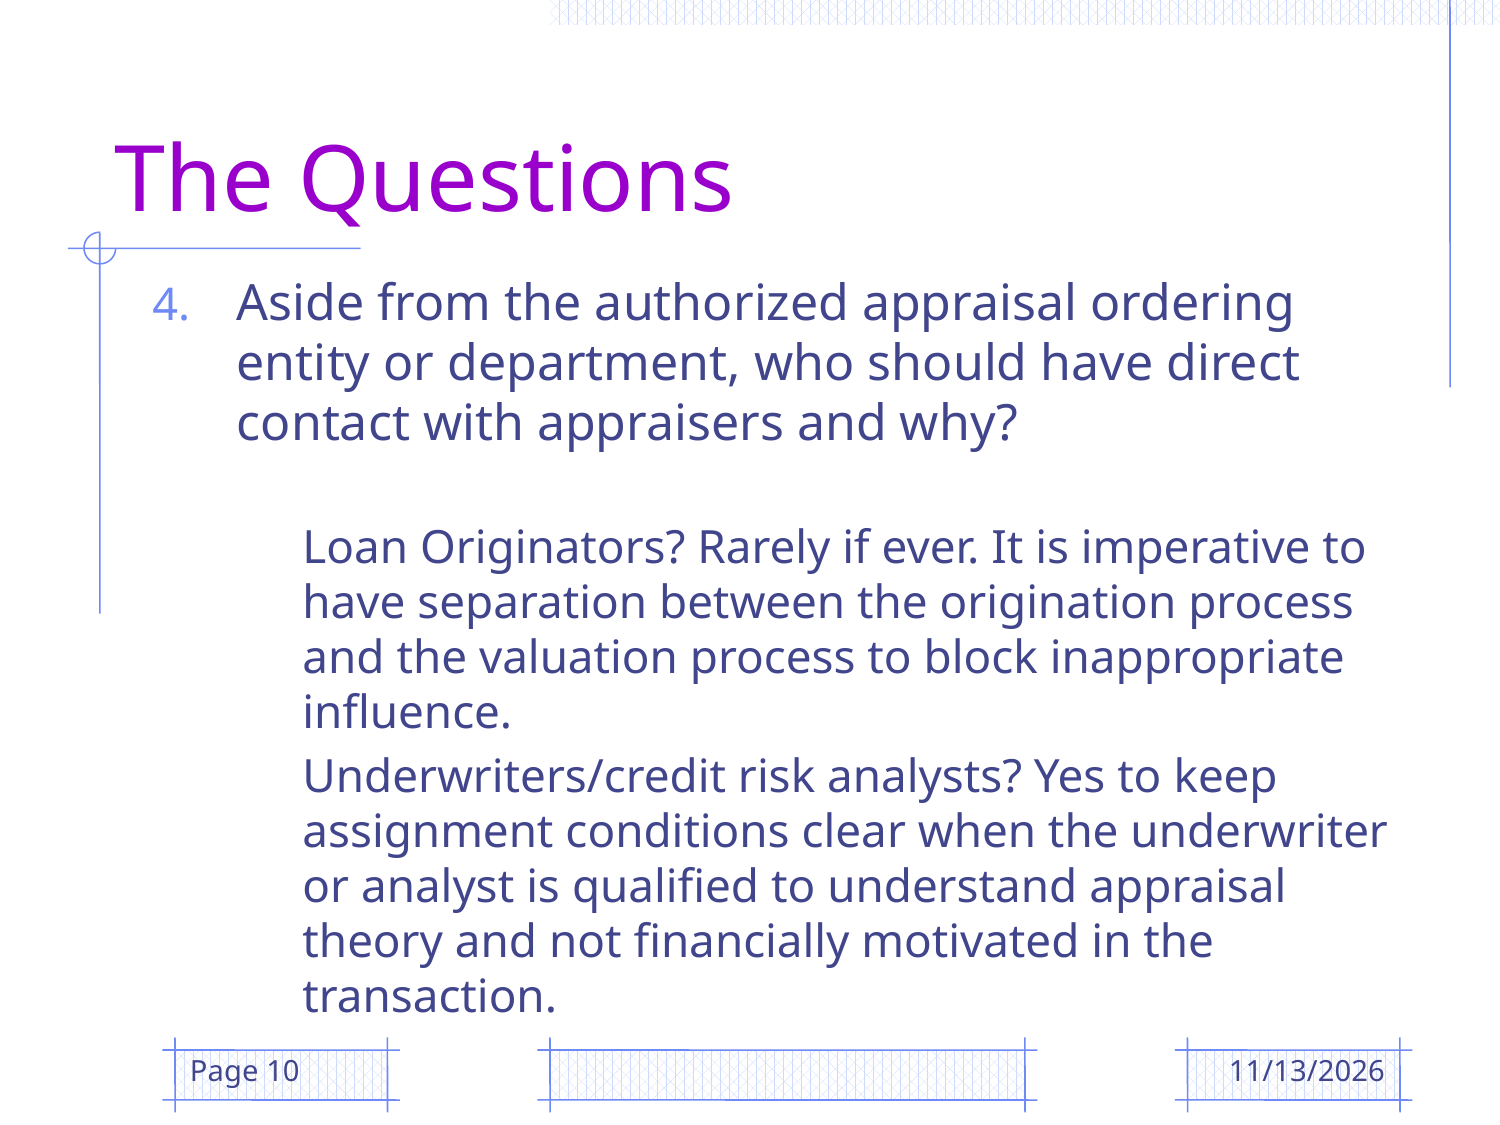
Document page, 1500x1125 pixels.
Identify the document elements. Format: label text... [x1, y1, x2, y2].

list Aside from the authorized appraisal ordering entity or department, who should have direct contact with appraisers and why? Loan Originators? Rarely if ever. It is imperative to have separation between the origination process and the valuation process to block inappropriate influence. Underwriters/credit risk analysts? Yes to keep assignment conditions clear when the underwriter or analyst is qualified to understand appraisal theory and not financially motivated in the transaction. [137, 262, 1413, 1013]
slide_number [1087, 1024, 1401, 1101]
slide_number Page 10 [174, 1024, 488, 1101]
title The Questions [99, 49, 1376, 238]
